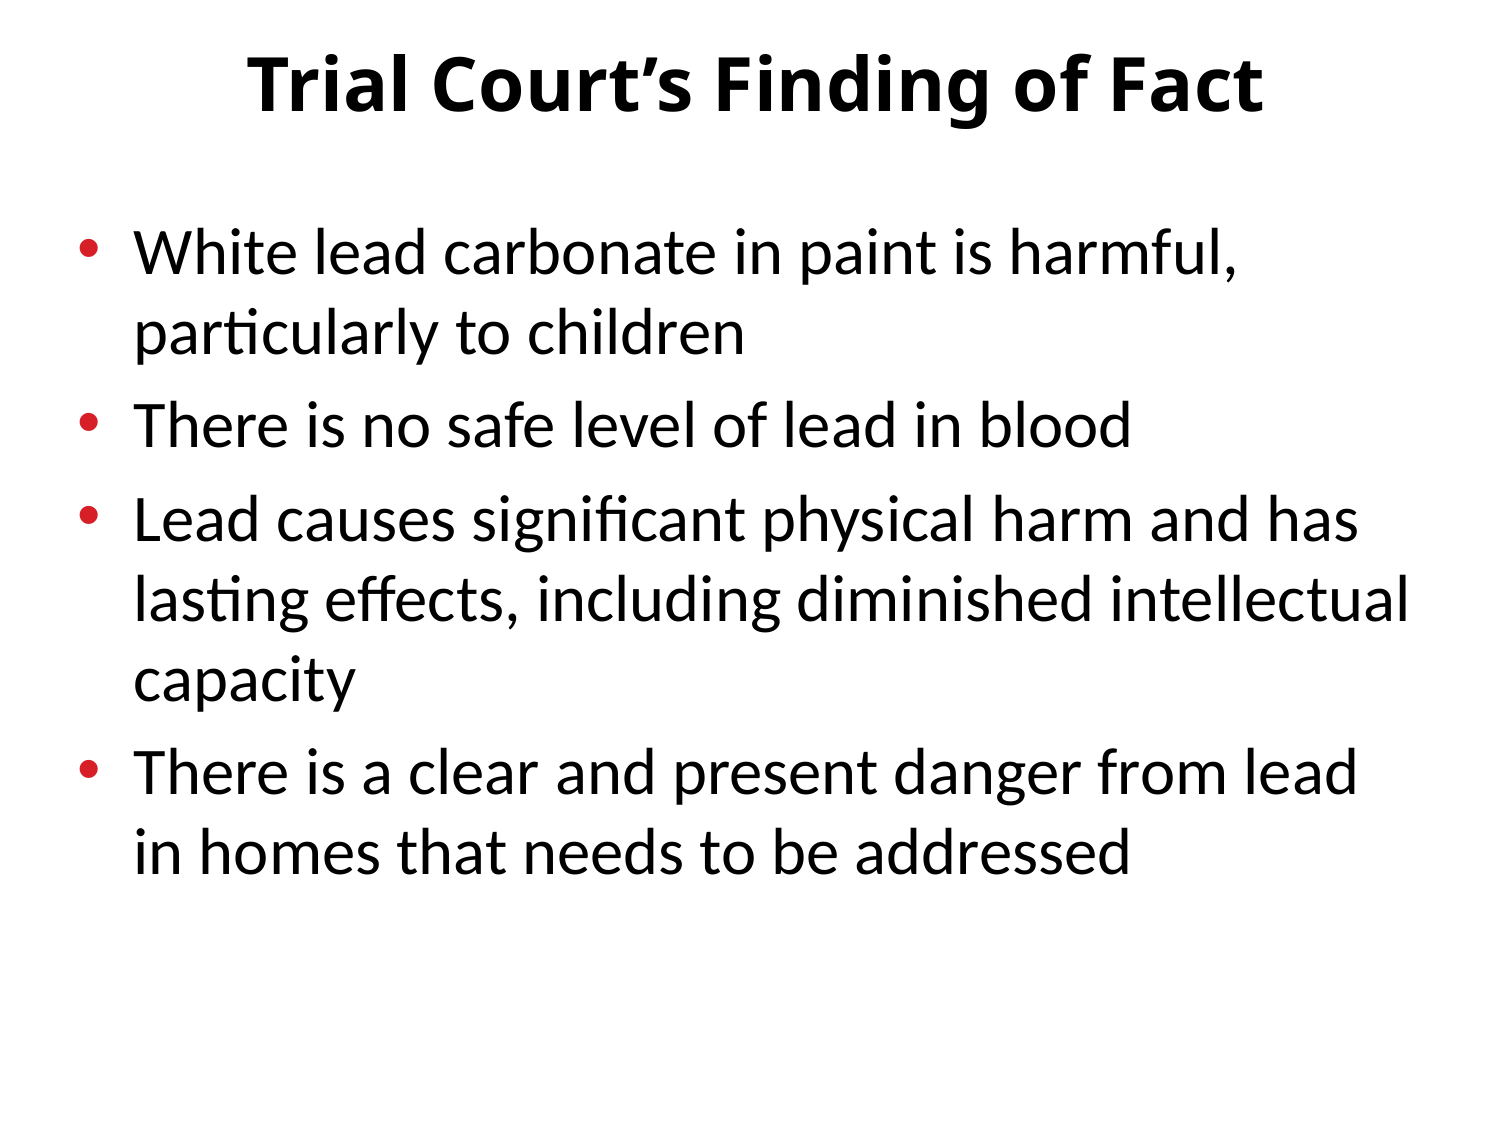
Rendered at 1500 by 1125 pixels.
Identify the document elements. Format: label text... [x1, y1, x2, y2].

list White lead carbonate in paint is harmful, particularly to children There is no safe level of lead in blood Lead causes significant physical harm and has lasting effects, including diminished intellectual capacity There is a clear and present danger from lead in homes that needs to be addressed [62, 200, 1438, 1025]
title Trial Court’s Finding of Fact [55, 2, 1500, 160]
